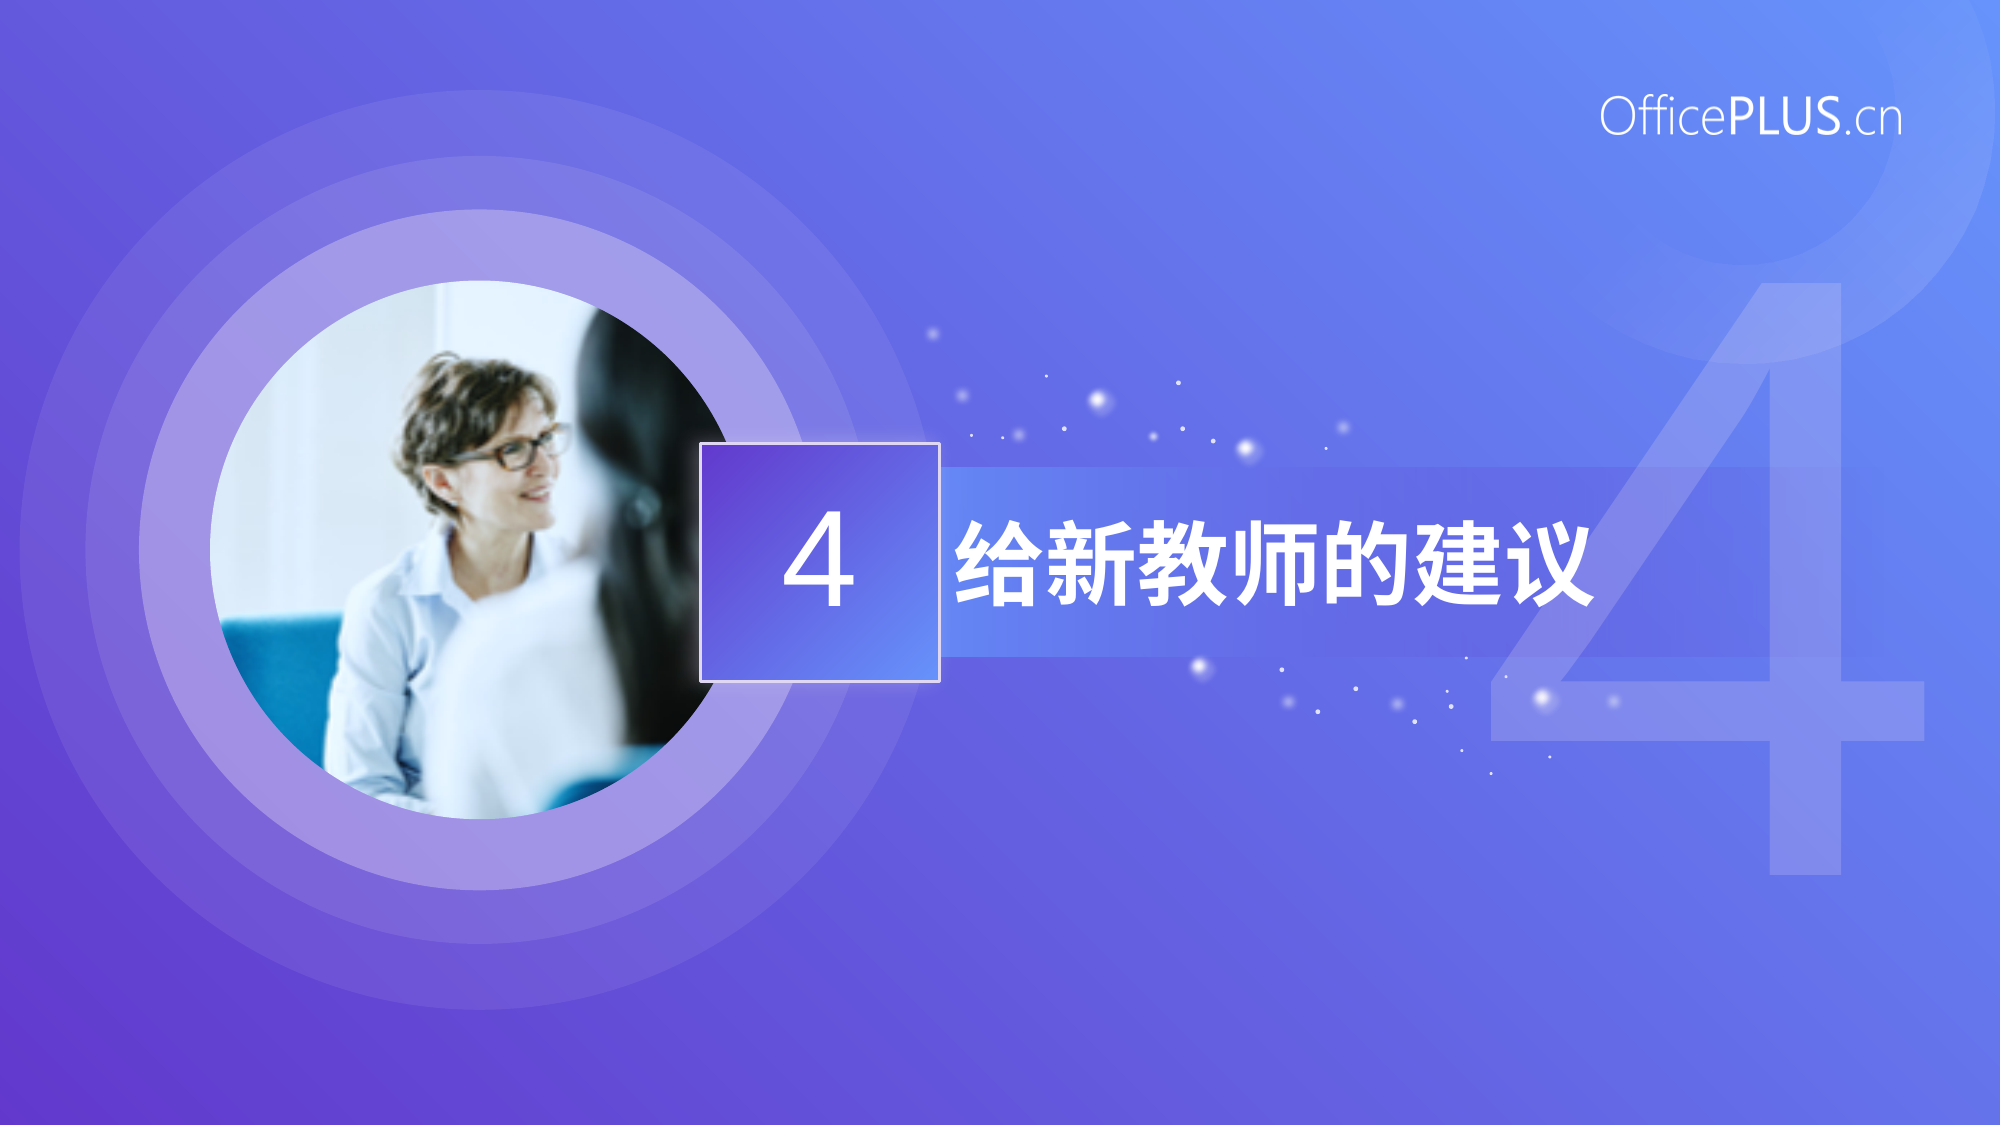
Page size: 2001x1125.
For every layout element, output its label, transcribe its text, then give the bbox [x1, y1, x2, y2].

list 4 [749, 442, 941, 683]
picture [209, 280, 749, 820]
list 给新教师的建议 [939, 499, 1896, 626]
list 4 [1471, 131, 1955, 1070]
picture [1601, 94, 1901, 131]
